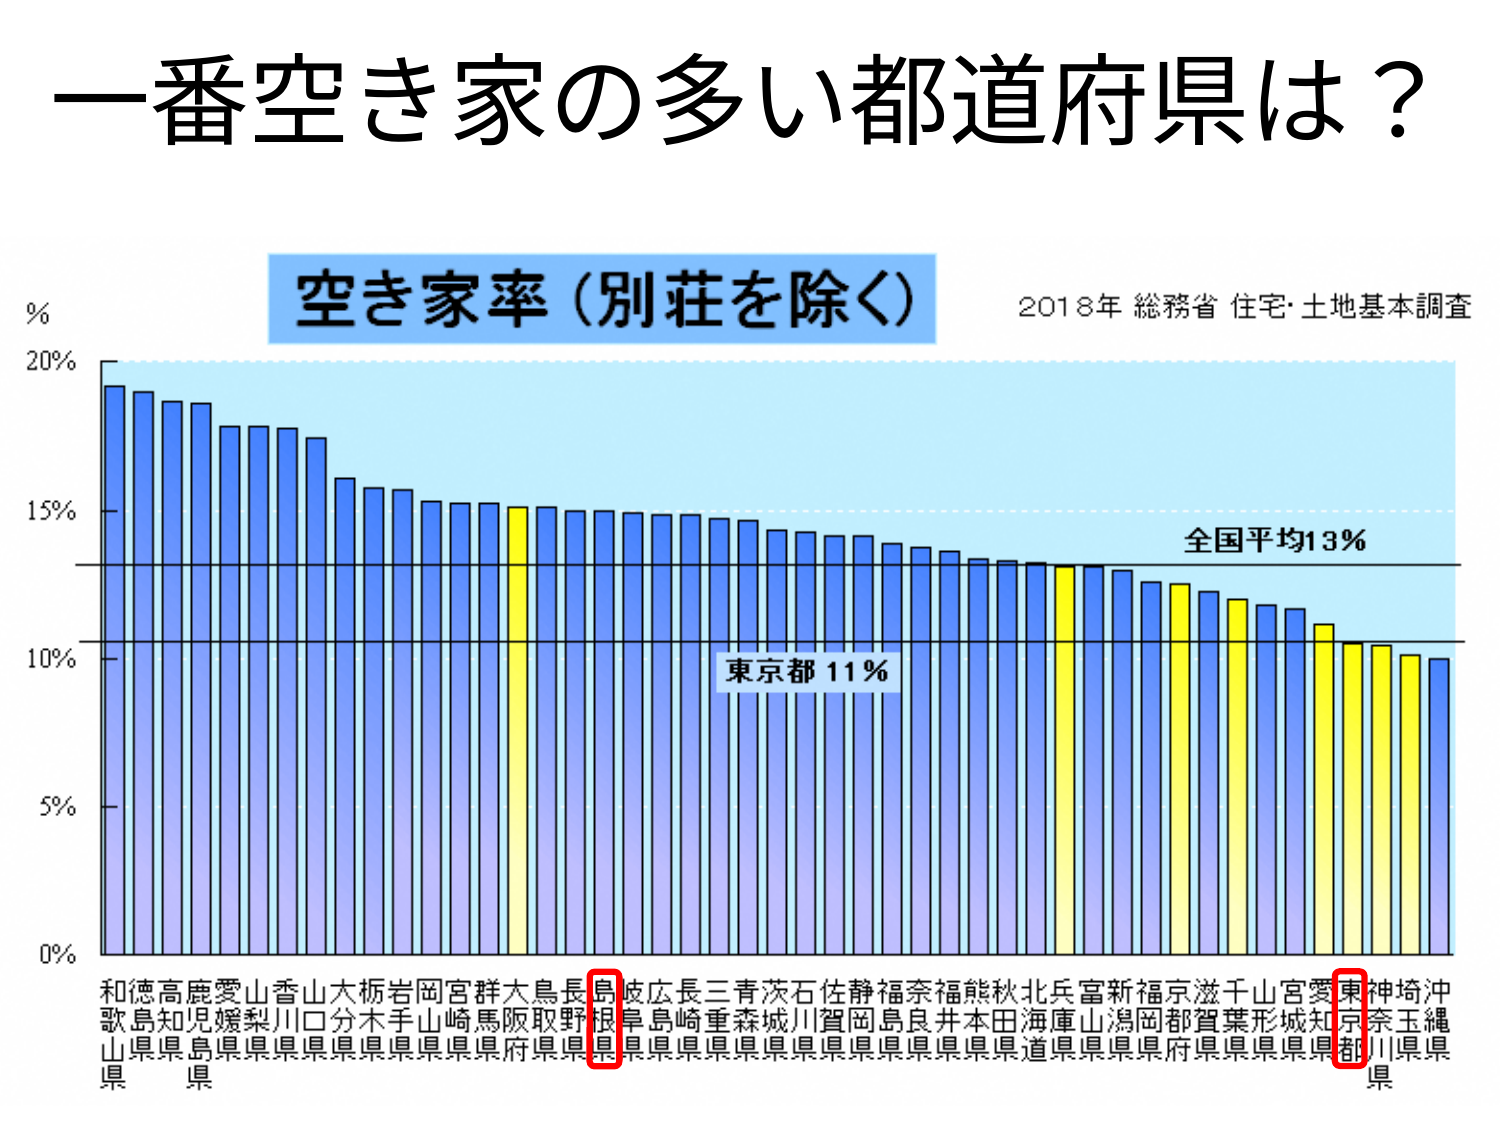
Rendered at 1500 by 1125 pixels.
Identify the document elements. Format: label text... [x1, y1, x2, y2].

text_box 一番空き家の多い都道府県は？ [0, 41, 1500, 173]
picture [0, 236, 1500, 1106]
